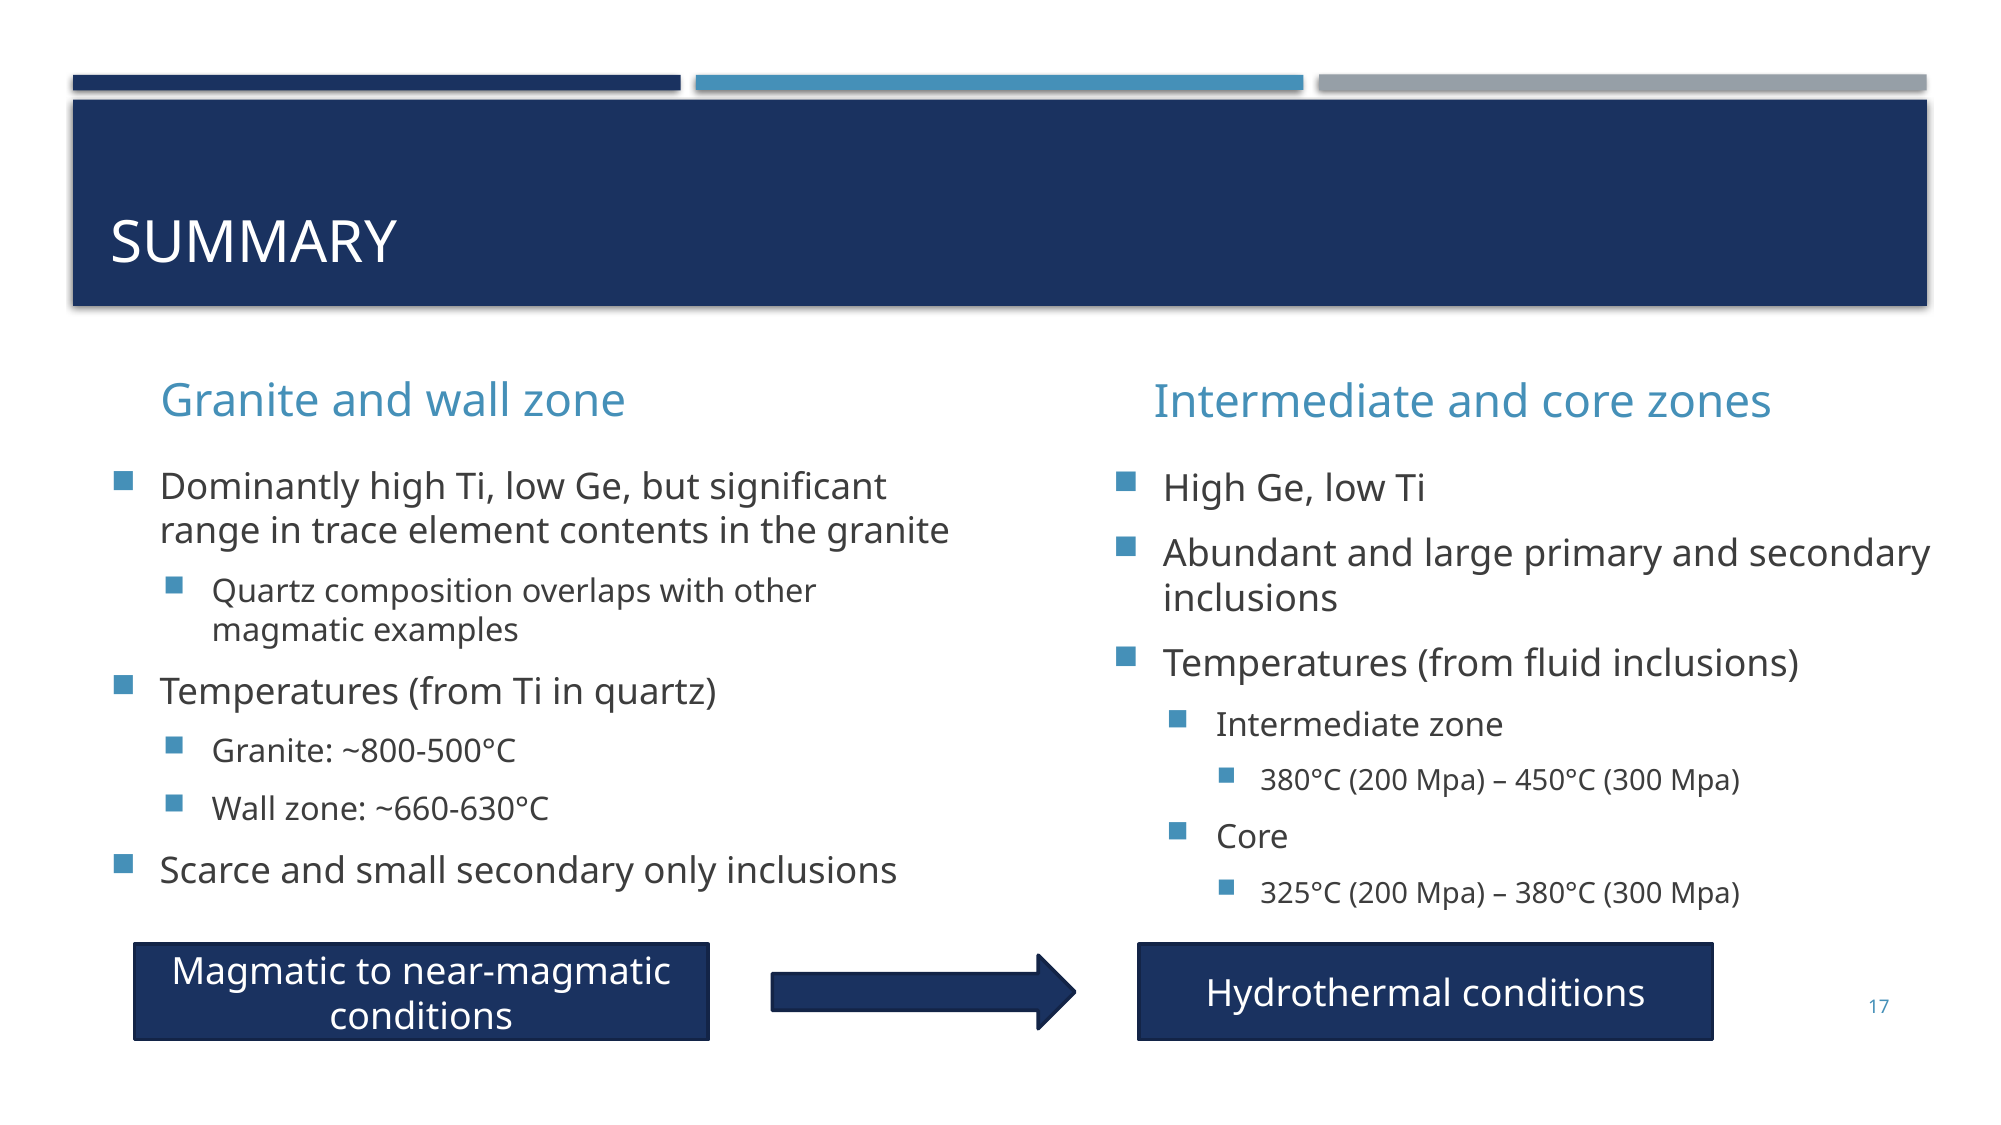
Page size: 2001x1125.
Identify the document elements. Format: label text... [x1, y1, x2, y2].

list High Ge, low Ti Abundant and large primary and secondary inclusions Temperatures (from fluid inclusions) Intermediate zone 380°C (200 Mpa) – 450°C (300 Mpa) Core 325°C (200 Mpa) – 380°C (300 Mpa) [1097, 456, 1983, 938]
slide_number 17 [1732, 977, 1905, 1037]
list Intermediate and core zones [1139, 343, 1974, 435]
list Dominantly high Ti, low Ge, but significant range in trace element contents in the granite Quartz composition overlaps with other magmatic examples Temperatures (from Ti in quartz) Granite: ~800-500°C Wall zone: ~660-630°C Scarce and small secondary only inclusions [95, 455, 980, 937]
title Summary [95, 119, 1905, 282]
text_box Magmatic to near-magmatic conditions [133, 942, 710, 1041]
list Granite and wall zone [145, 345, 980, 434]
text_box [770, 953, 1077, 1031]
text_box Hydrothermal conditions [1137, 942, 1714, 1041]
